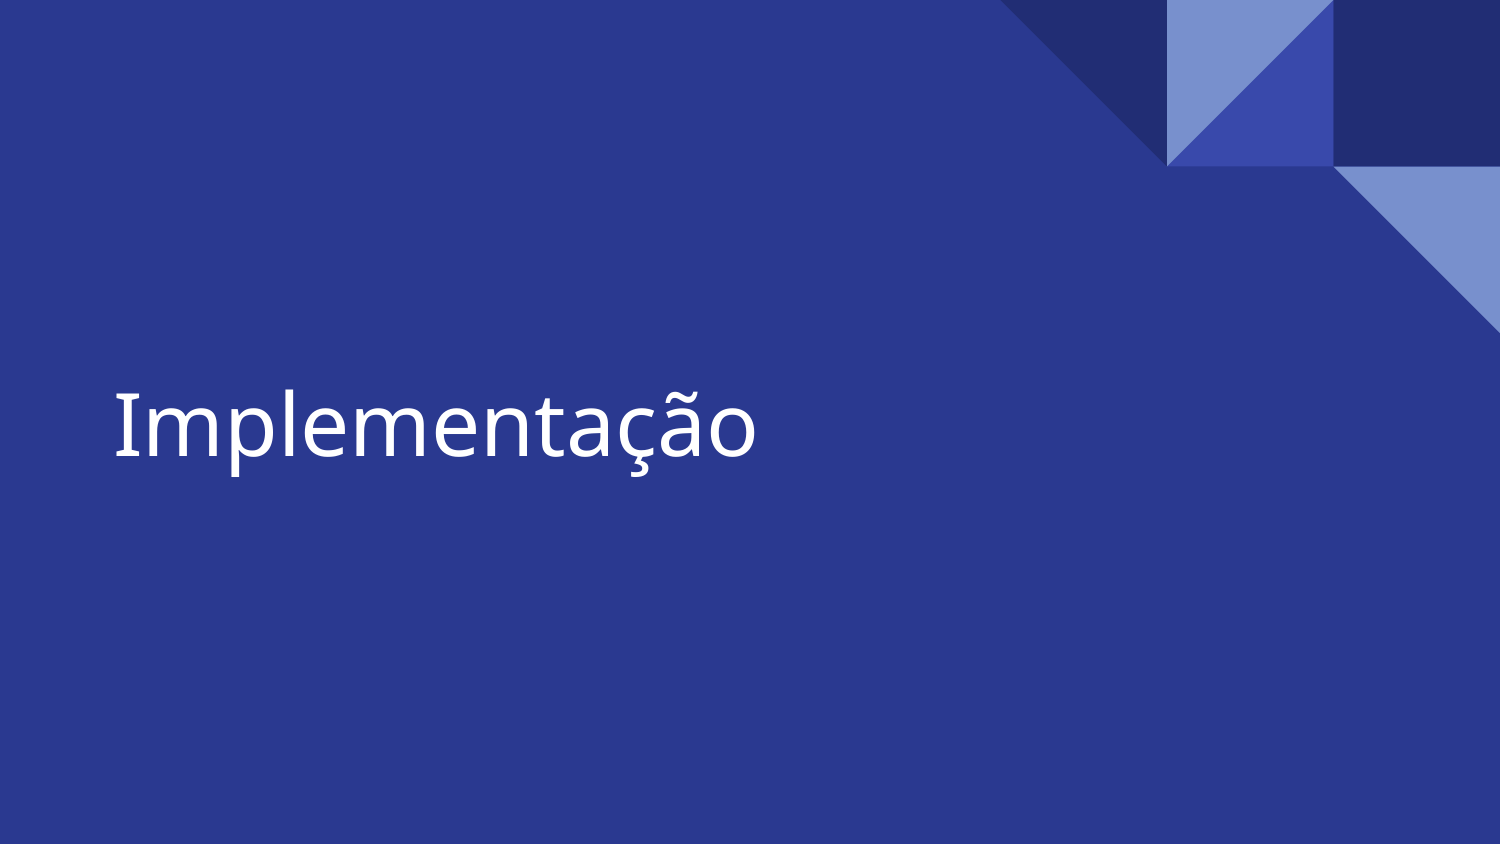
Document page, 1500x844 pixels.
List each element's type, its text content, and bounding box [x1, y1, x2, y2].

title Implementação [98, 353, 1447, 491]
